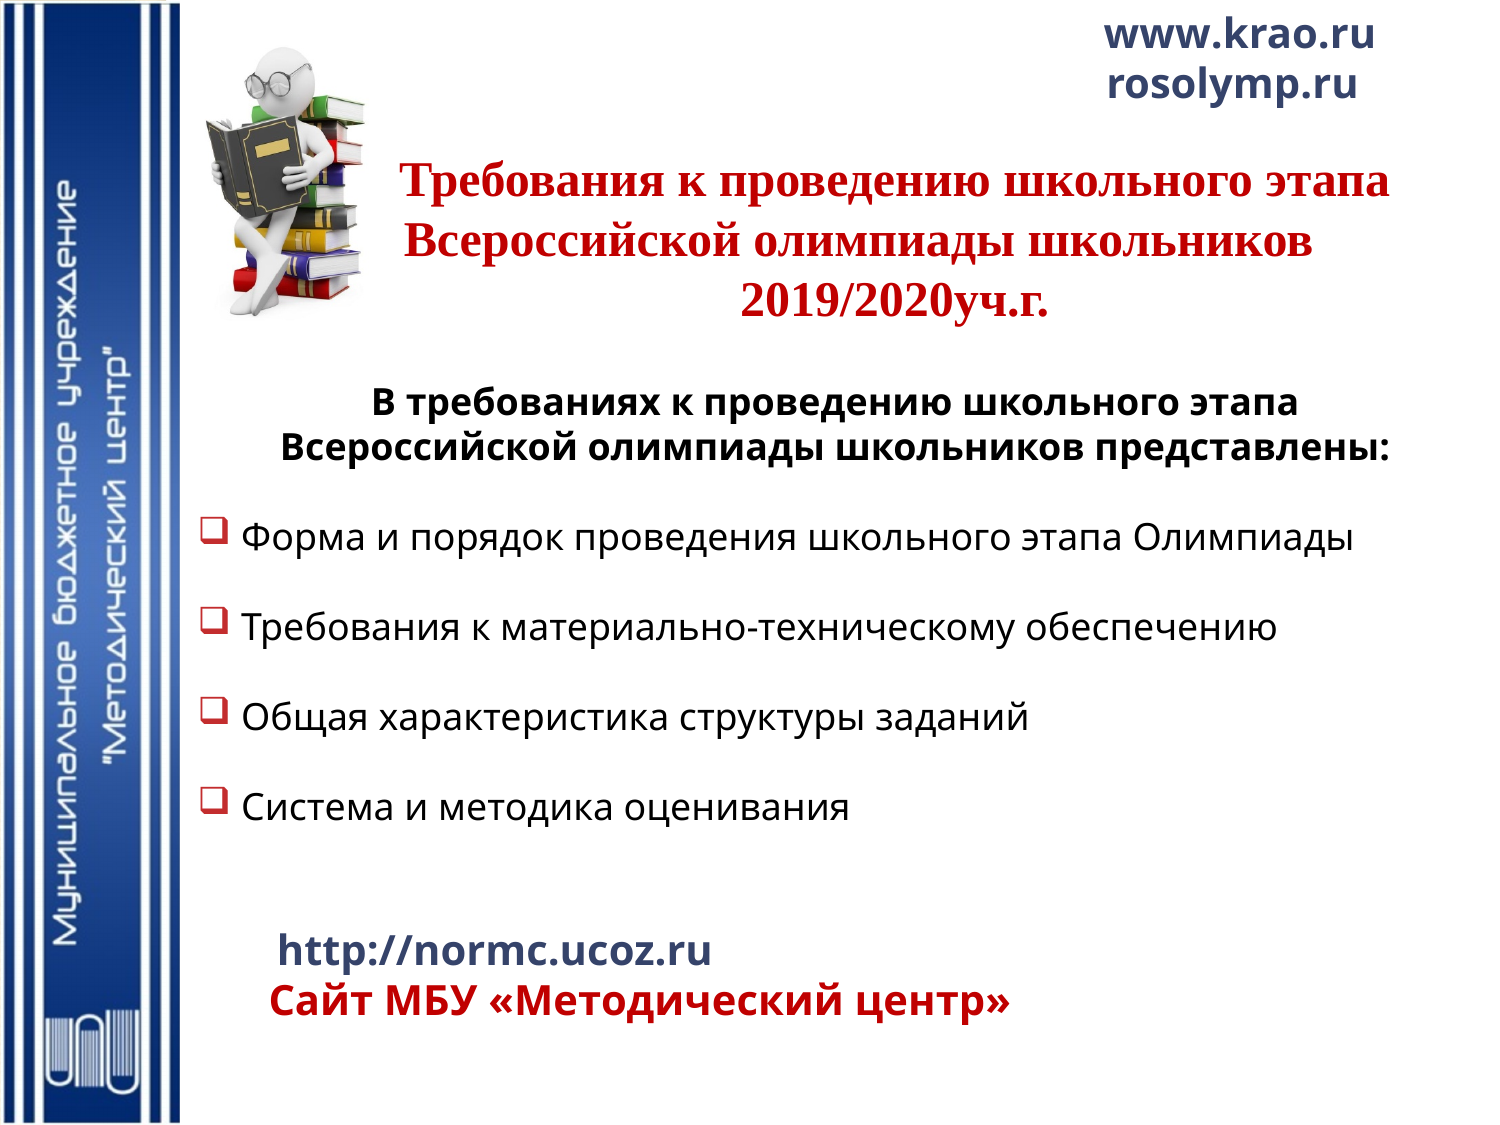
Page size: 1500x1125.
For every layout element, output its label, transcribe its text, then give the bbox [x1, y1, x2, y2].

picture [0, 1, 653, 1124]
text_box http://normc.ucoz.ru Сайт МБУ «Методический центр» [76, 916, 1199, 1070]
text_box Требования к проведению школьного этапа Всероссийской олимпиады школьников 2019/2020уч.г. [200, 138, 1500, 454]
text_box В требованиях к проведению школьного этапа Всероссийской олимпиады школьников представлены: Форма и порядок проведения школьного этапа Олимпиады Требования к материально-техническому обеспечению Общая характеристика структуры заданий Система и методика оценивания [182, 313, 1459, 836]
text_box [180, 40, 388, 326]
text_box www.krao.ru rosolymp.ru [903, 0, 1500, 153]
